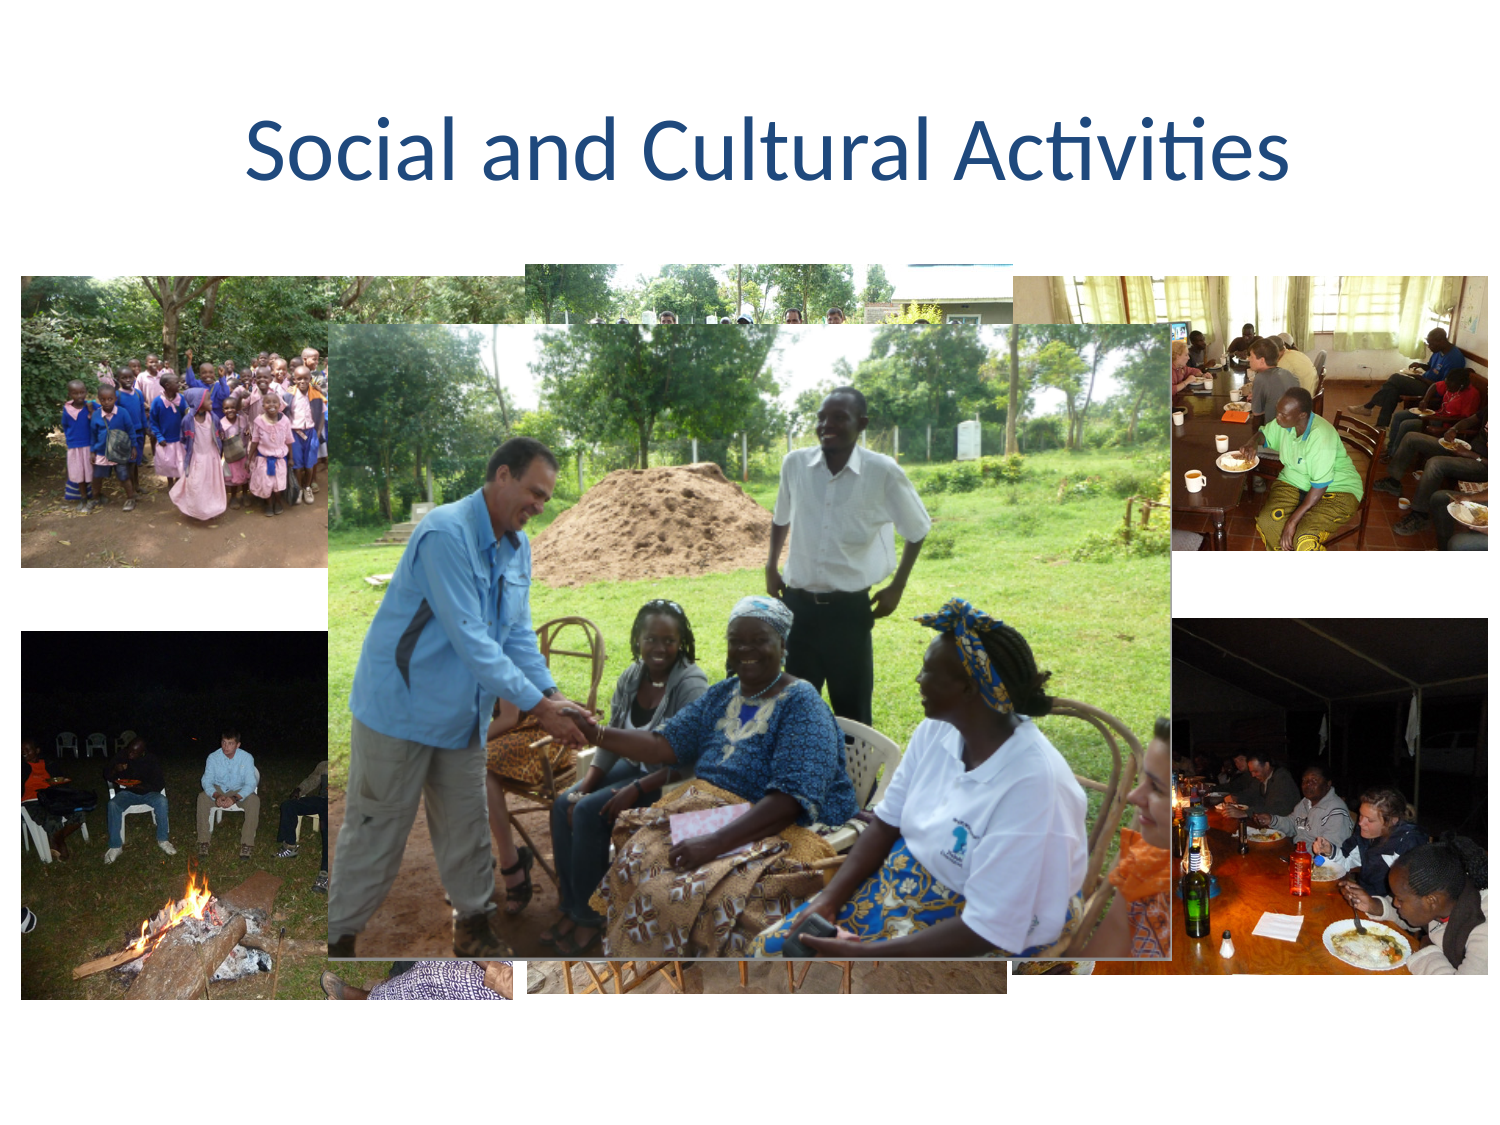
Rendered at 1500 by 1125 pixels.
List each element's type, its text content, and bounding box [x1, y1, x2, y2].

title Social and Cultural Activities [93, 50, 1444, 238]
picture [21, 263, 1488, 1001]
